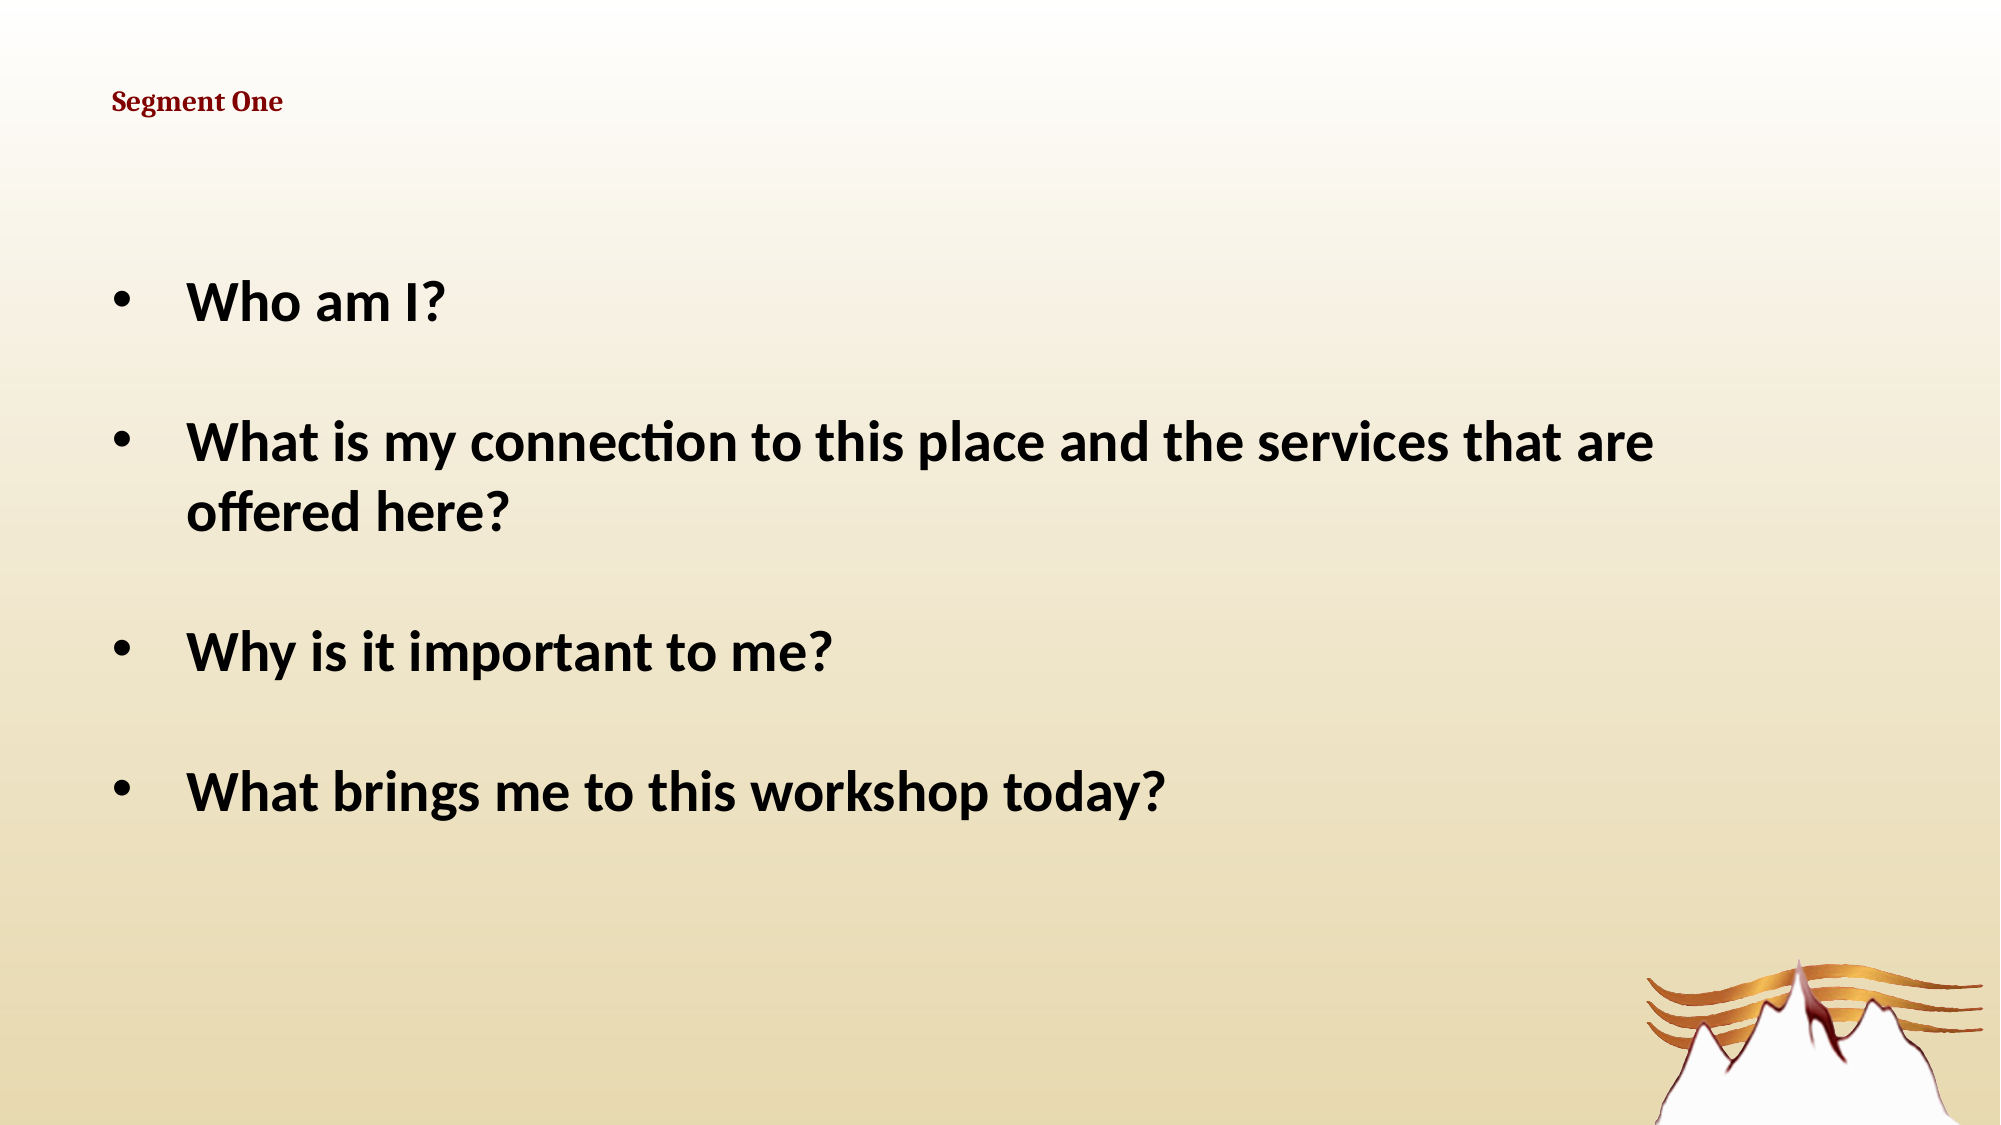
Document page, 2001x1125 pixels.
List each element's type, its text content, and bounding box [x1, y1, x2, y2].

picture [1628, 939, 2000, 1125]
text_box Who am I? What is my connection to this place and the services that are offered here? Why is it important to me? What brings me to this workshop today? [97, 255, 1678, 876]
title Segment One [97, 78, 1679, 248]
